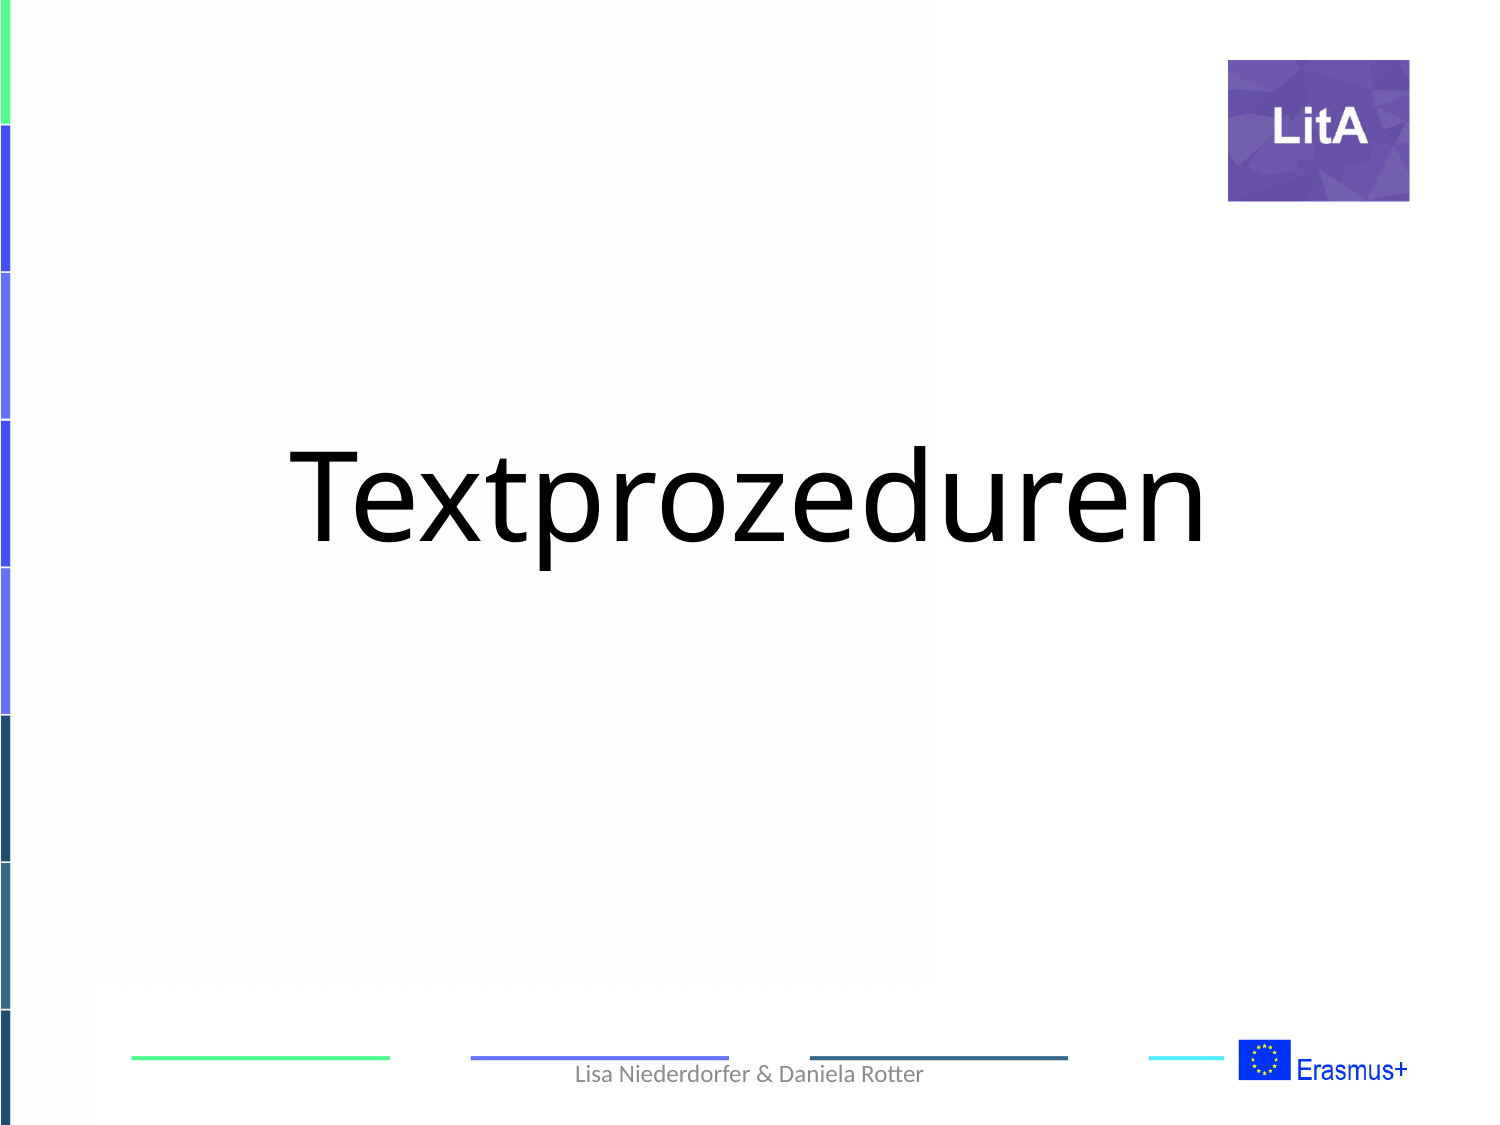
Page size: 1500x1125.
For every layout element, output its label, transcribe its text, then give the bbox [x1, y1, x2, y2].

footer Lisa Niederdorfer & Daniela Rotter [496, 1042, 1004, 1103]
picture [1228, 59, 1410, 202]
title Textprozeduren [112, 184, 1388, 576]
picture [1, 0, 1500, 1125]
